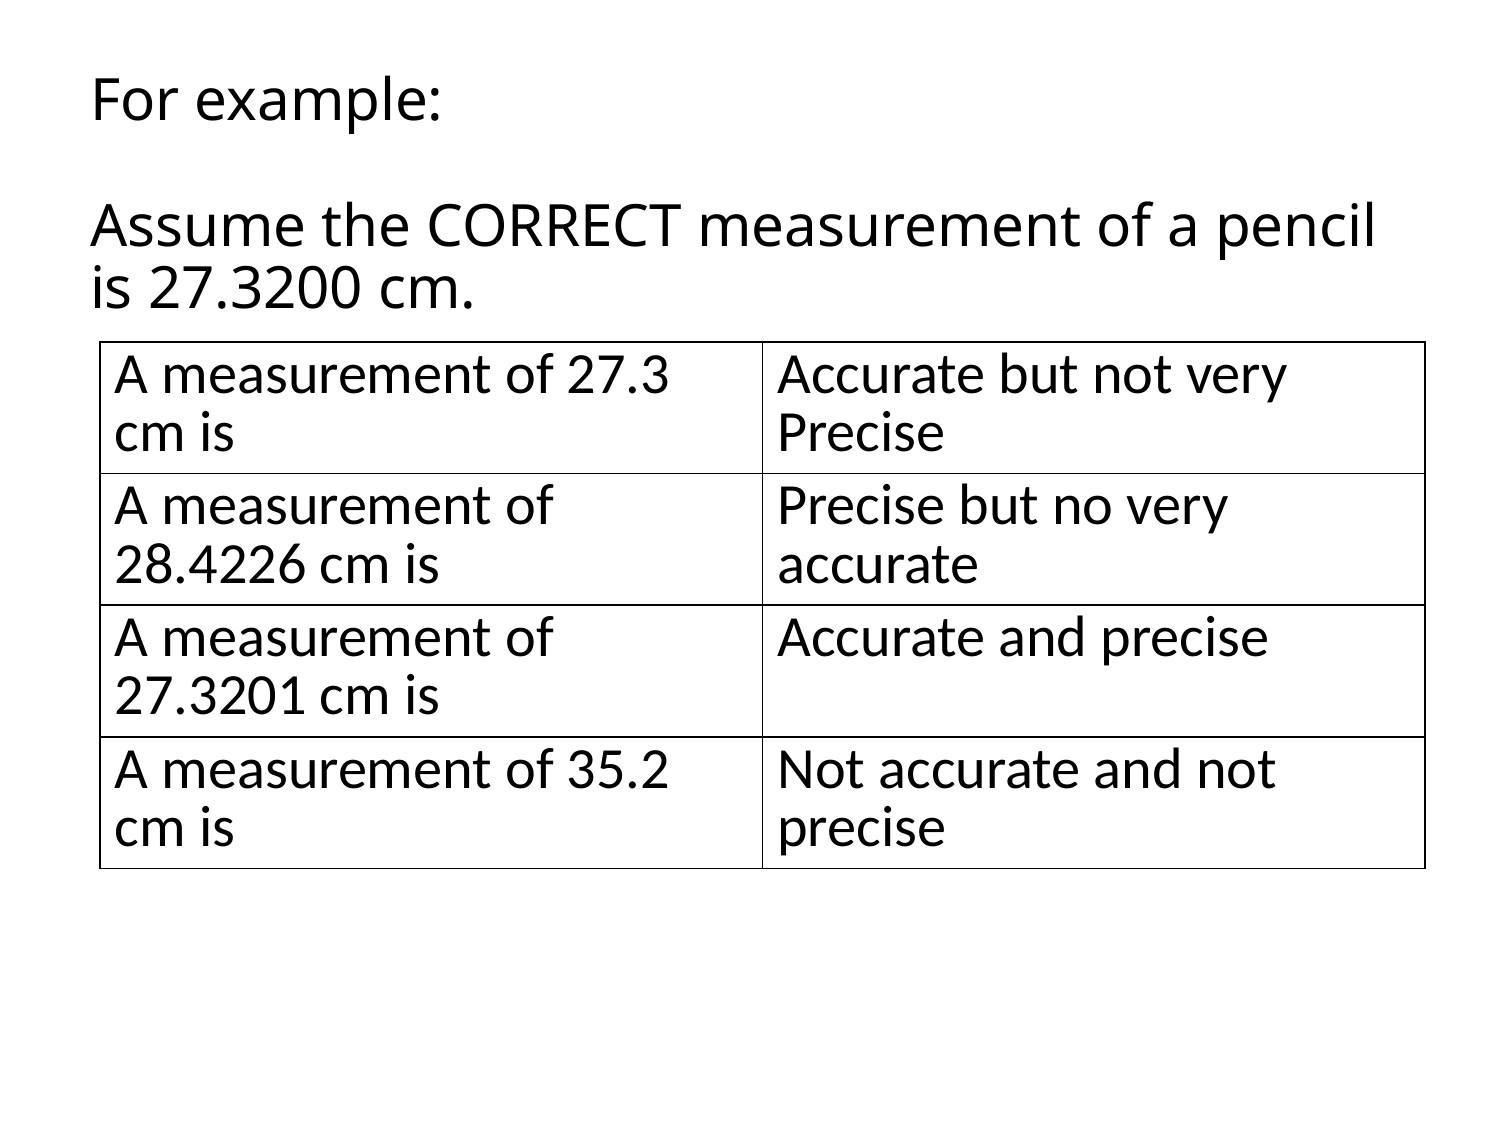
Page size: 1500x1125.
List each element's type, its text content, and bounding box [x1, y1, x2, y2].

table_cell A measurement of 28.4226 cm is [101, 474, 762, 604]
table_cell Accurate and precise [763, 606, 1424, 736]
table_cell Precise but no very accurate [763, 474, 1424, 604]
table_cell A measurement of 27.3201 cm is [101, 606, 762, 736]
table_header A measurement of 27.3 cm is [101, 343, 762, 473]
table_cell Not accurate and not precise [763, 738, 1424, 868]
table_header Accurate but not very Precise [763, 343, 1424, 473]
title For example: Assume the CORRECT measurement of a pencil is 27.3200 cm. [75, 50, 1425, 342]
table_cell A measurement of 35.2 cm is [101, 738, 762, 868]
